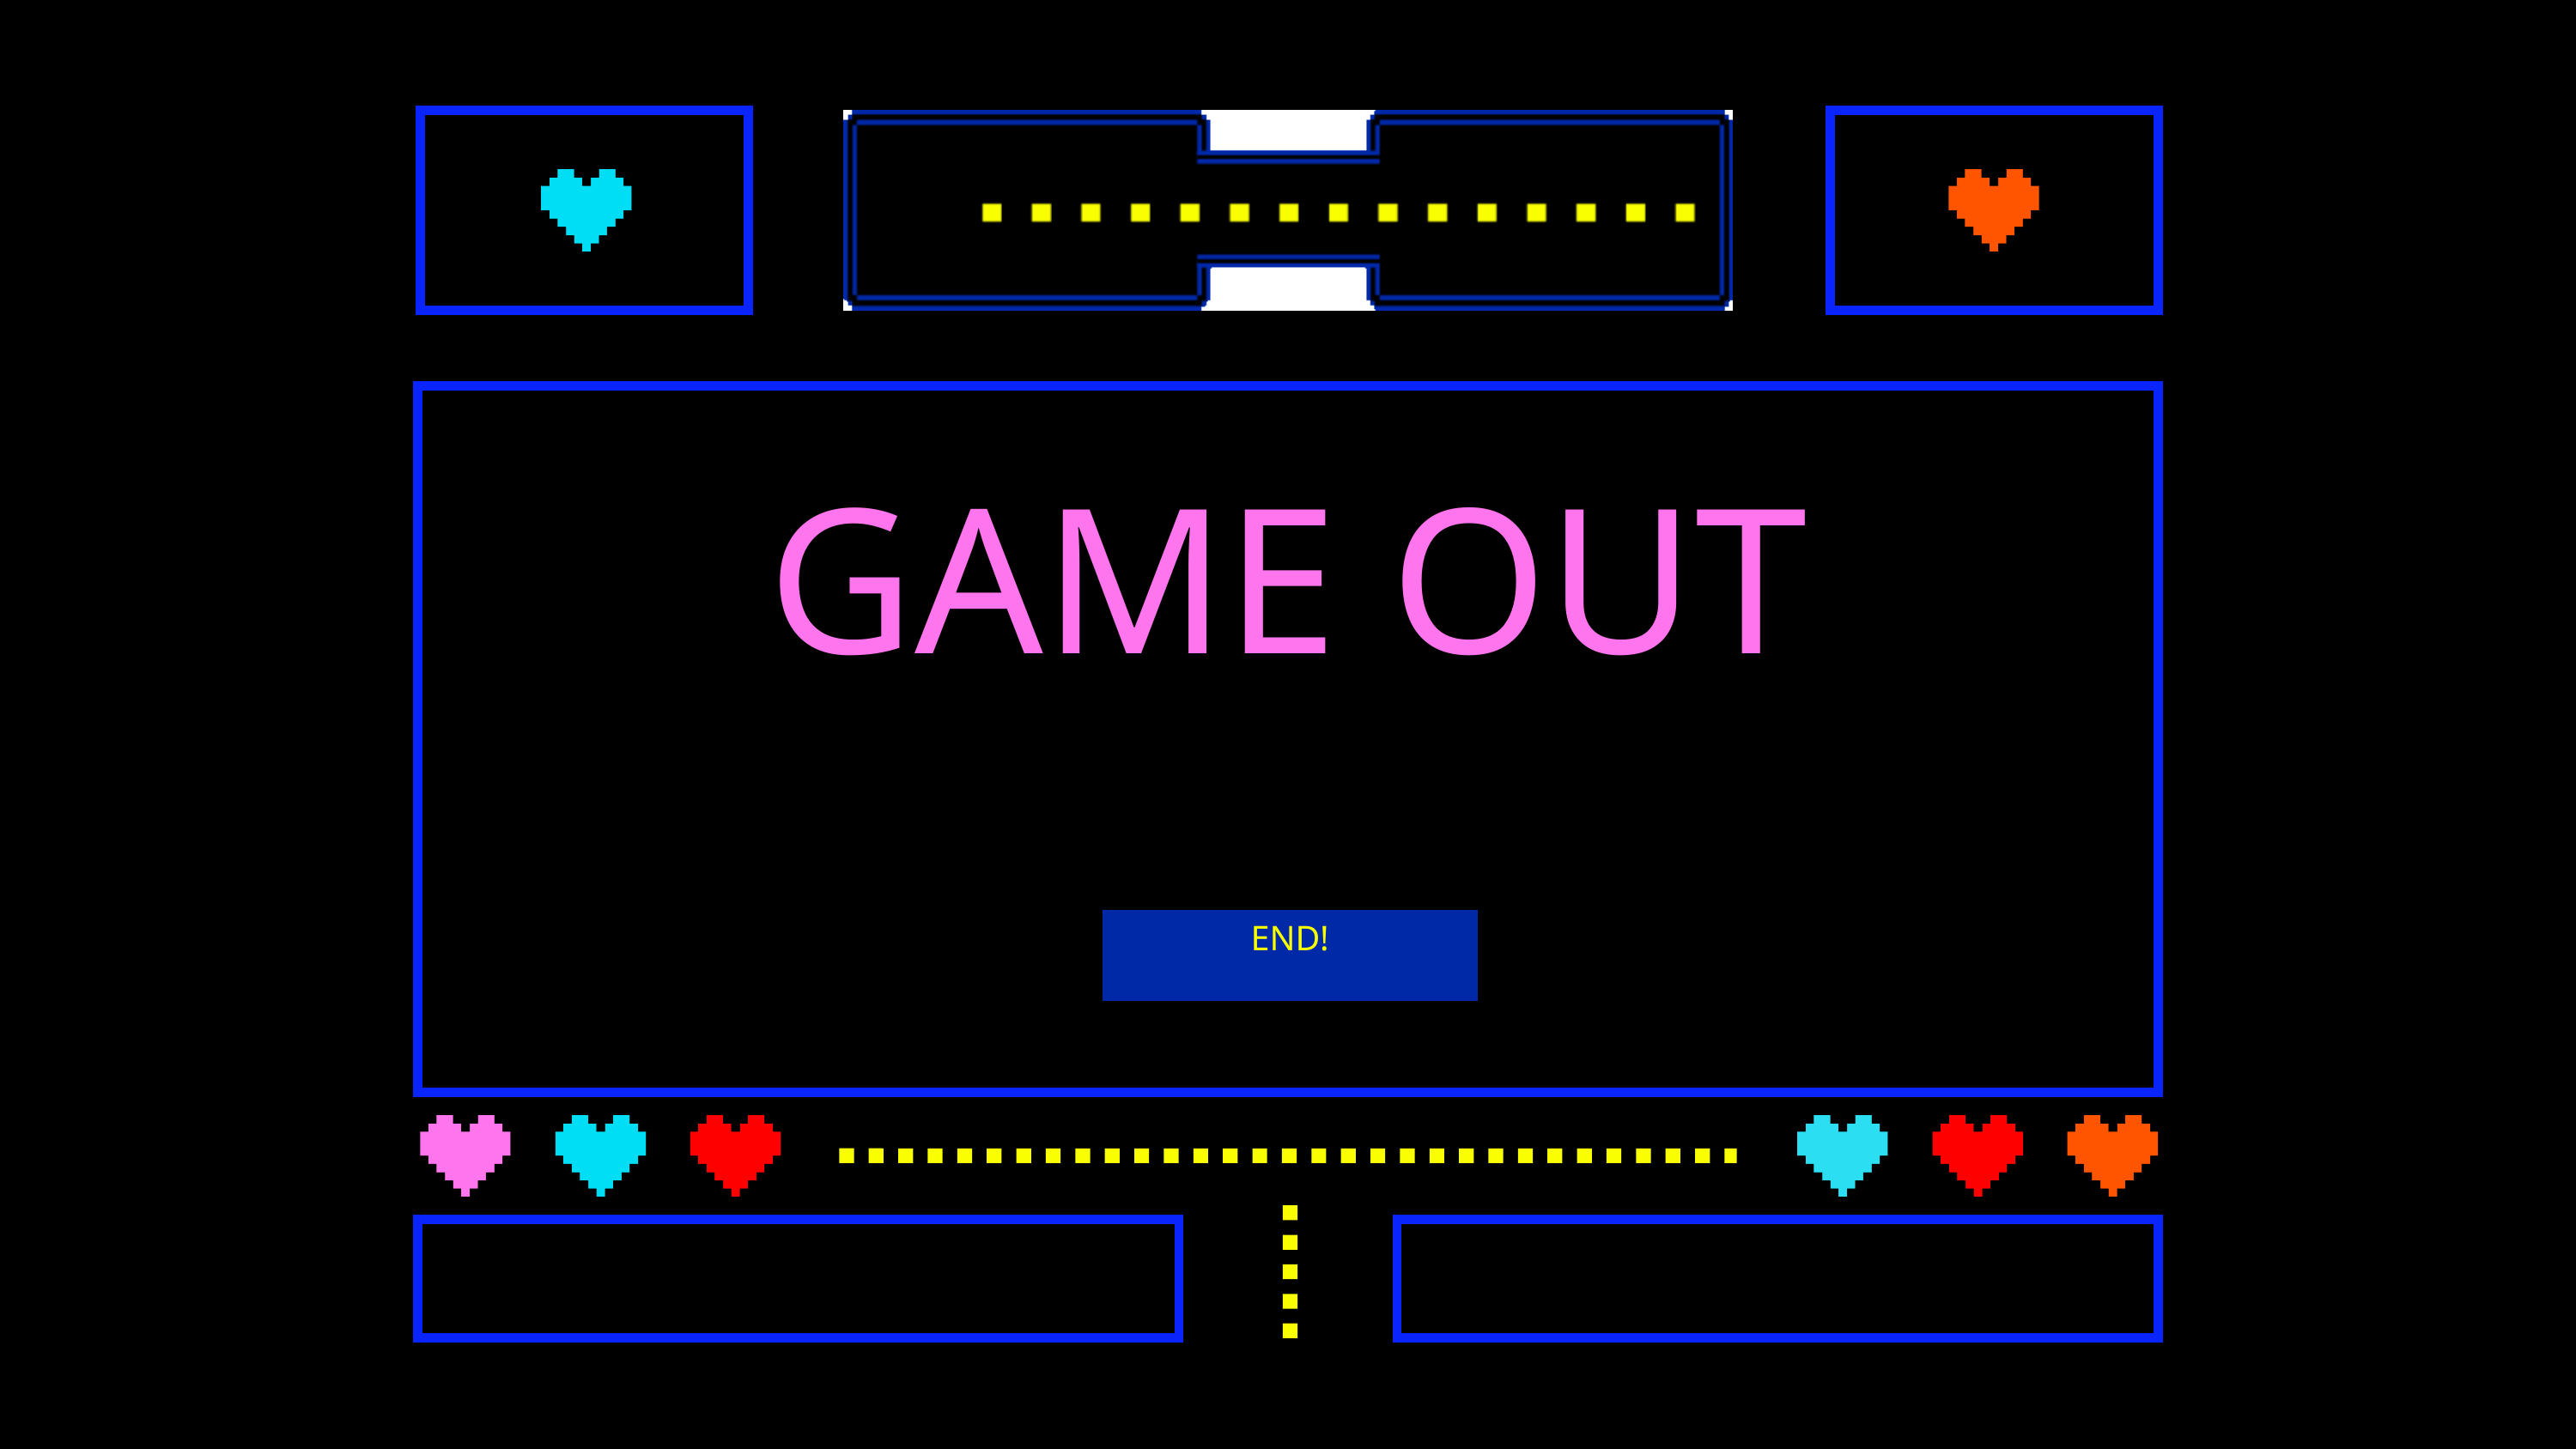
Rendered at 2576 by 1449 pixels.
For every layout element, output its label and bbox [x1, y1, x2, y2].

text_box [417, 385, 2159, 1093]
text_box [1102, 909, 1478, 1002]
text_box [420, 1115, 511, 1197]
picture [843, 110, 1733, 311]
text_box [417, 1219, 1180, 1339]
text_box [1797, 1115, 1888, 1197]
text_box [690, 1115, 781, 1197]
text_box [1396, 1219, 2159, 1339]
text_box [1932, 1115, 2024, 1197]
text_box [555, 1115, 647, 1197]
text_box [2067, 1115, 2159, 1197]
text_box [420, 110, 749, 311]
text_box [1829, 110, 2159, 311]
